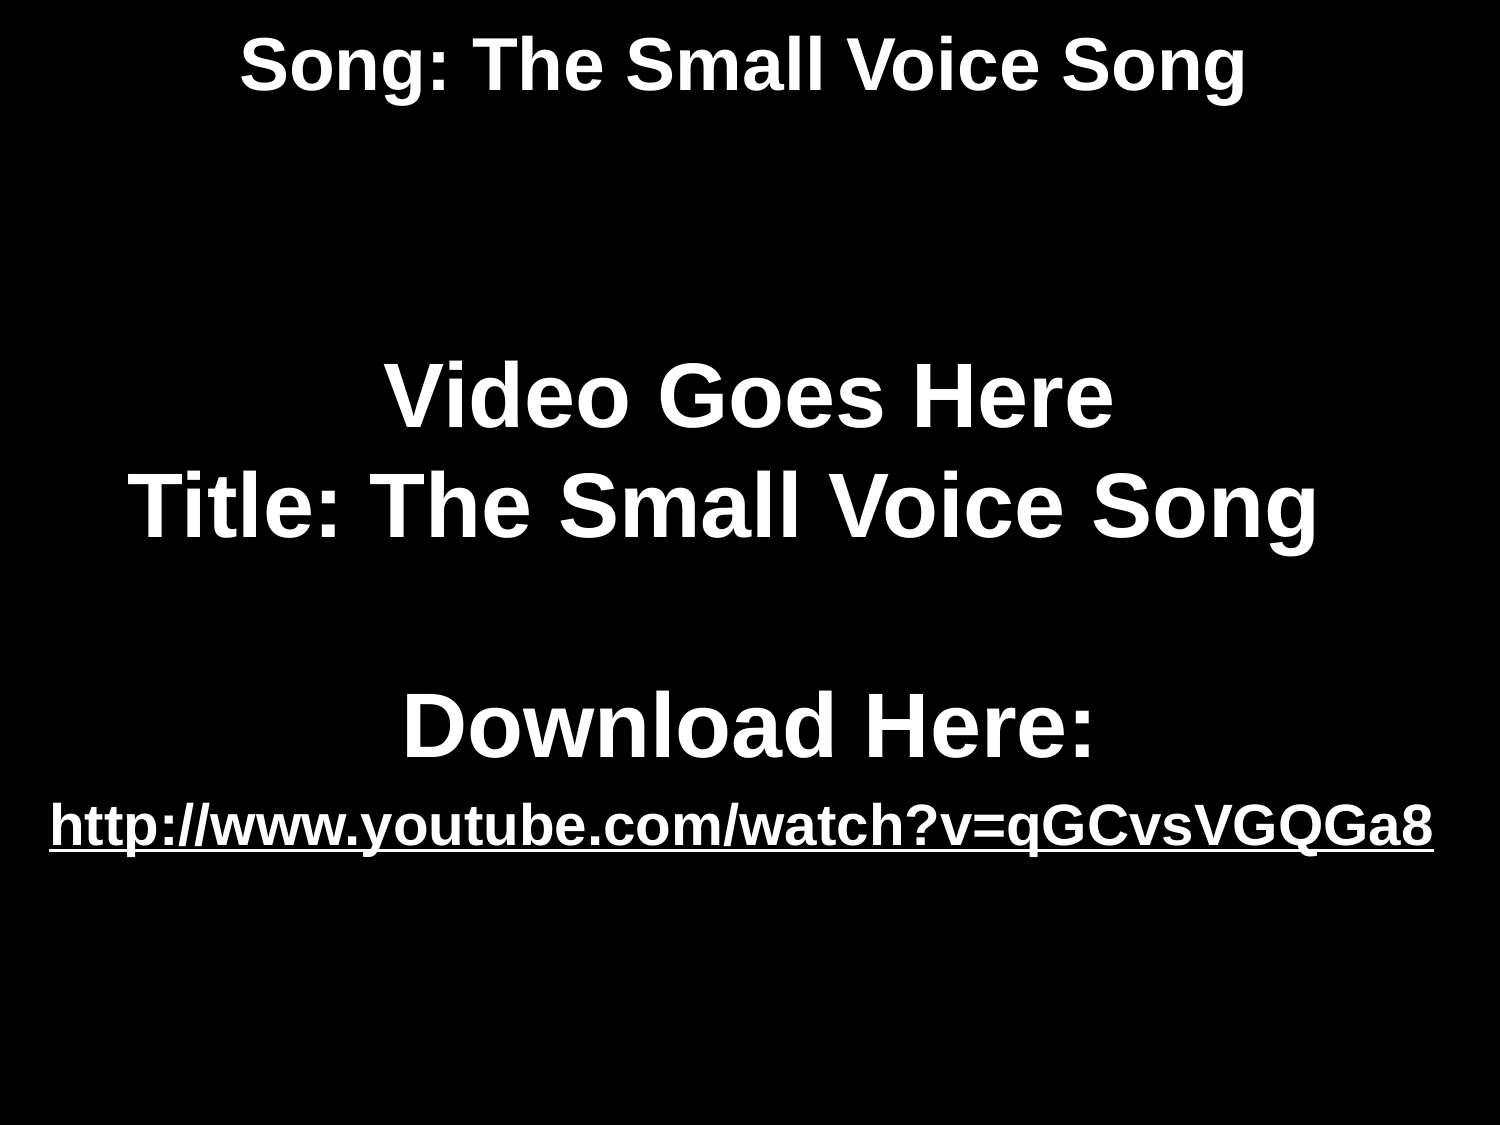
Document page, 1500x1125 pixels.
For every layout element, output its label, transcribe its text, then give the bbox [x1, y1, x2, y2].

title Song: The Small Voice Song [0, 0, 1495, 113]
list Video Goes Here Title: The Small Voice Song Download Here: http://www.youtube.com/watch?v=qGCvsVGQGa8 [0, 200, 1500, 1125]
